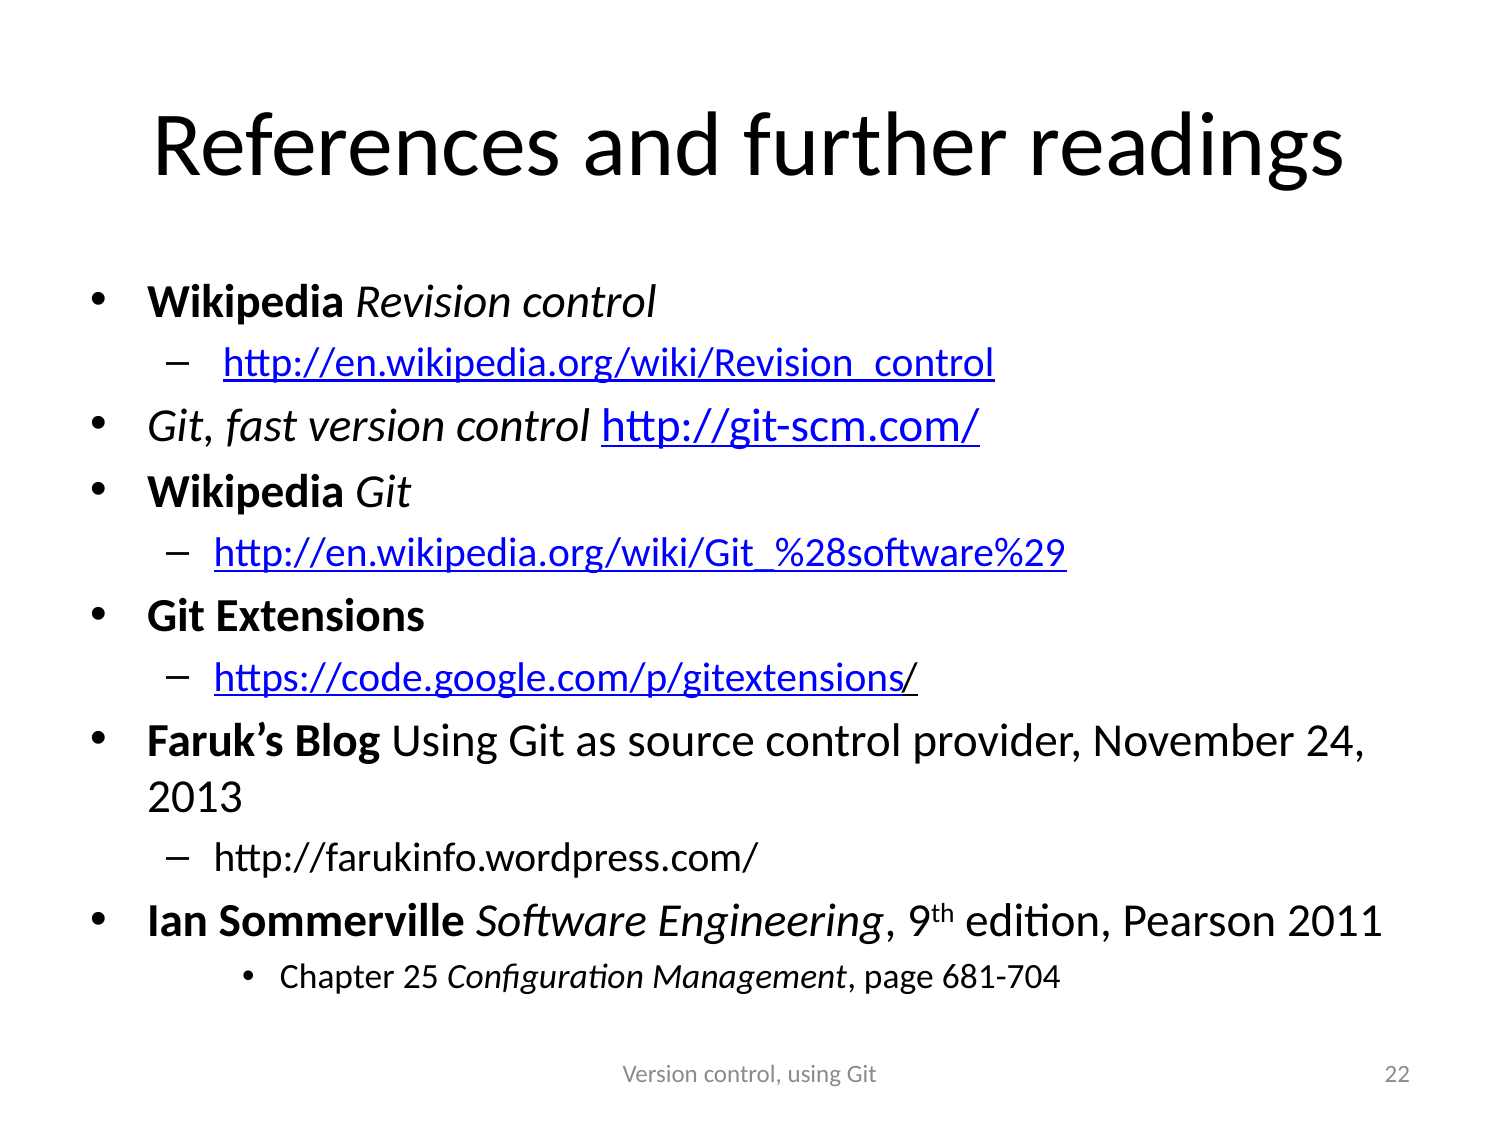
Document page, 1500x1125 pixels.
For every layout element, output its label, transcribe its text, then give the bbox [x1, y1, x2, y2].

list Wikipedia Revision control http://en.wikipedia.org/wiki/Revision_control Git, fast version control http://git-scm.com/ Wikipedia Git http://en.wikipedia.org/wiki/Git_%28software%29 Git Extensions https://code.google.com/p/gitextensions/ Faruk’s Blog Using Git as source control provider, November 24, 2013 http://farukinfo.wordpress.com/ Ian Sommerville Software Engineering, 9th edition, Pearson 2011 Chapter 25 Configuration Management, page 681-704 [75, 262, 1425, 1005]
title References and further readings [75, 45, 1425, 233]
footer Version control, using Git [512, 1042, 988, 1103]
slide_number 22 [1074, 1042, 1425, 1103]
